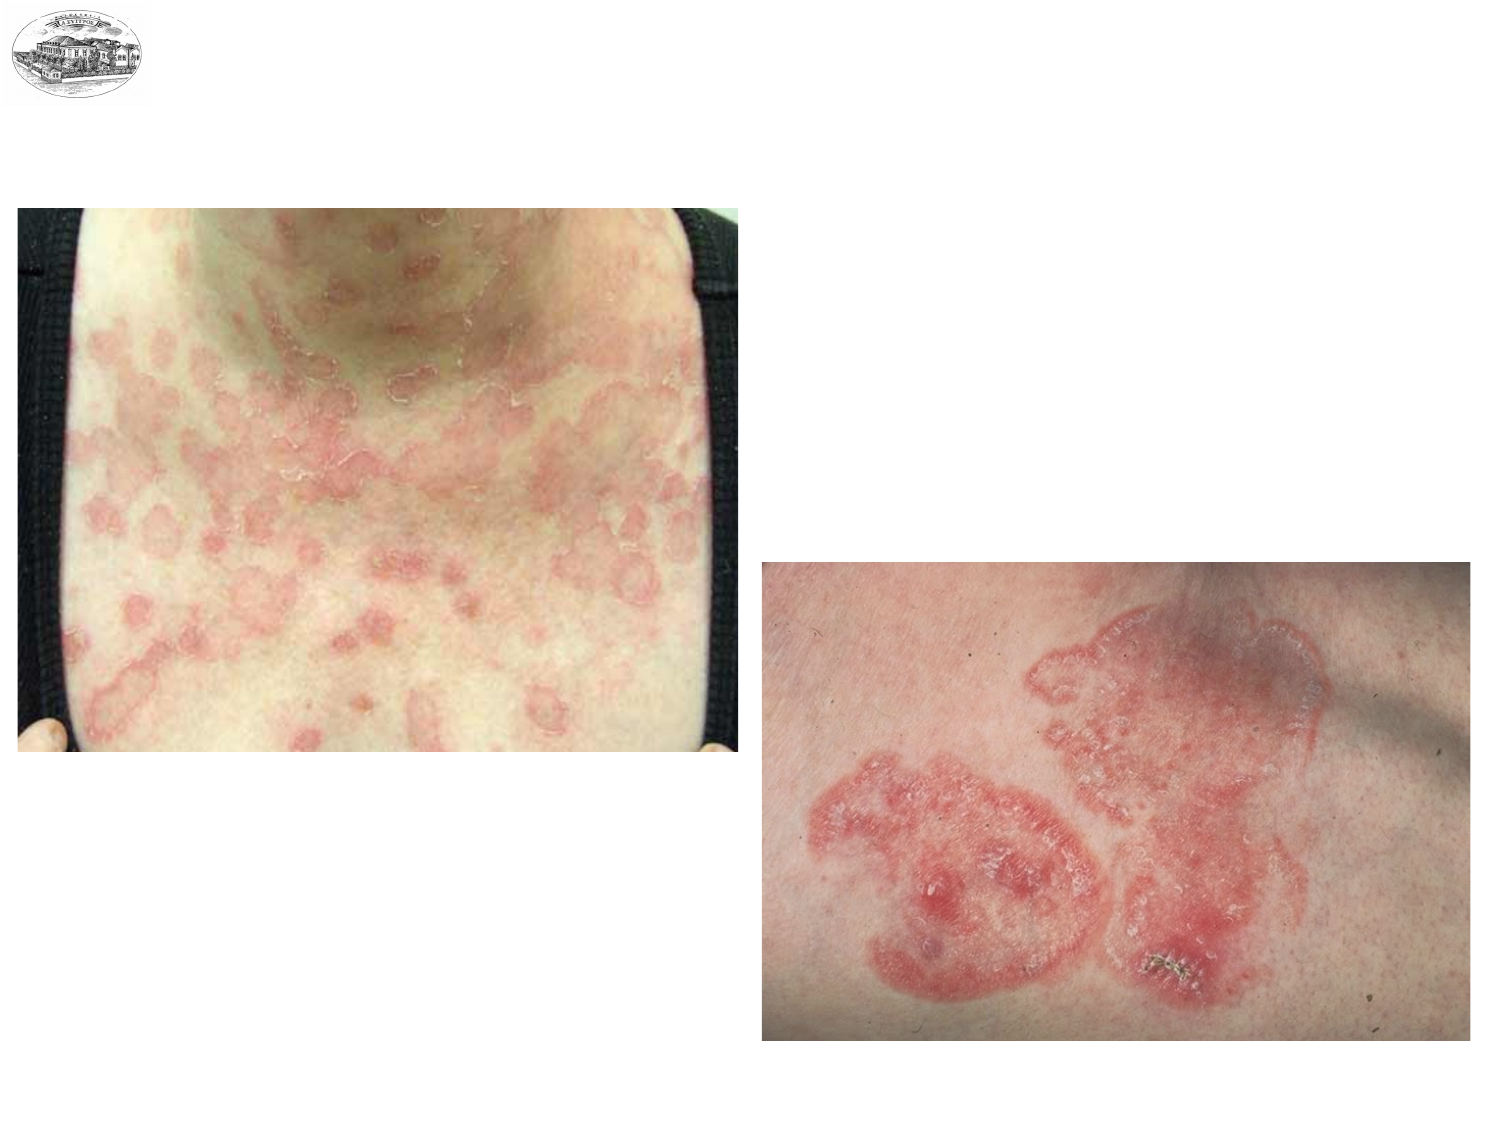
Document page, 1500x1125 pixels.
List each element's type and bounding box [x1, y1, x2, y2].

picture [761, 562, 1471, 1041]
picture [2, 1, 152, 106]
picture [17, 207, 739, 752]
